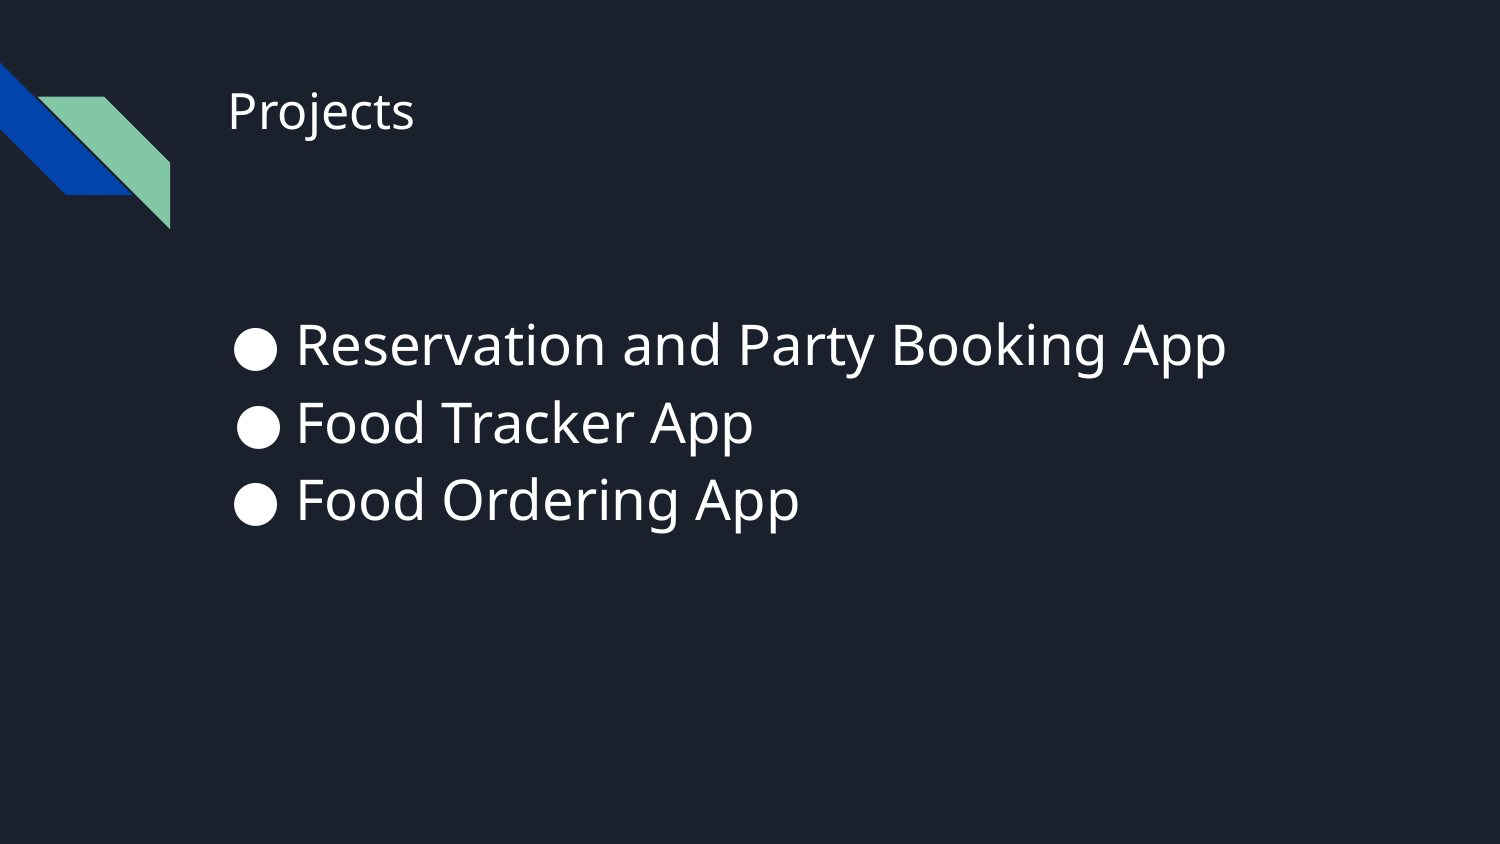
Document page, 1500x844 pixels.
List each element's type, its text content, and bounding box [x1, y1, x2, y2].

title Projects [212, 64, 1368, 215]
list Reservation and Party Booking App Food Tracker App Food Ordering App [205, 198, 1399, 676]
